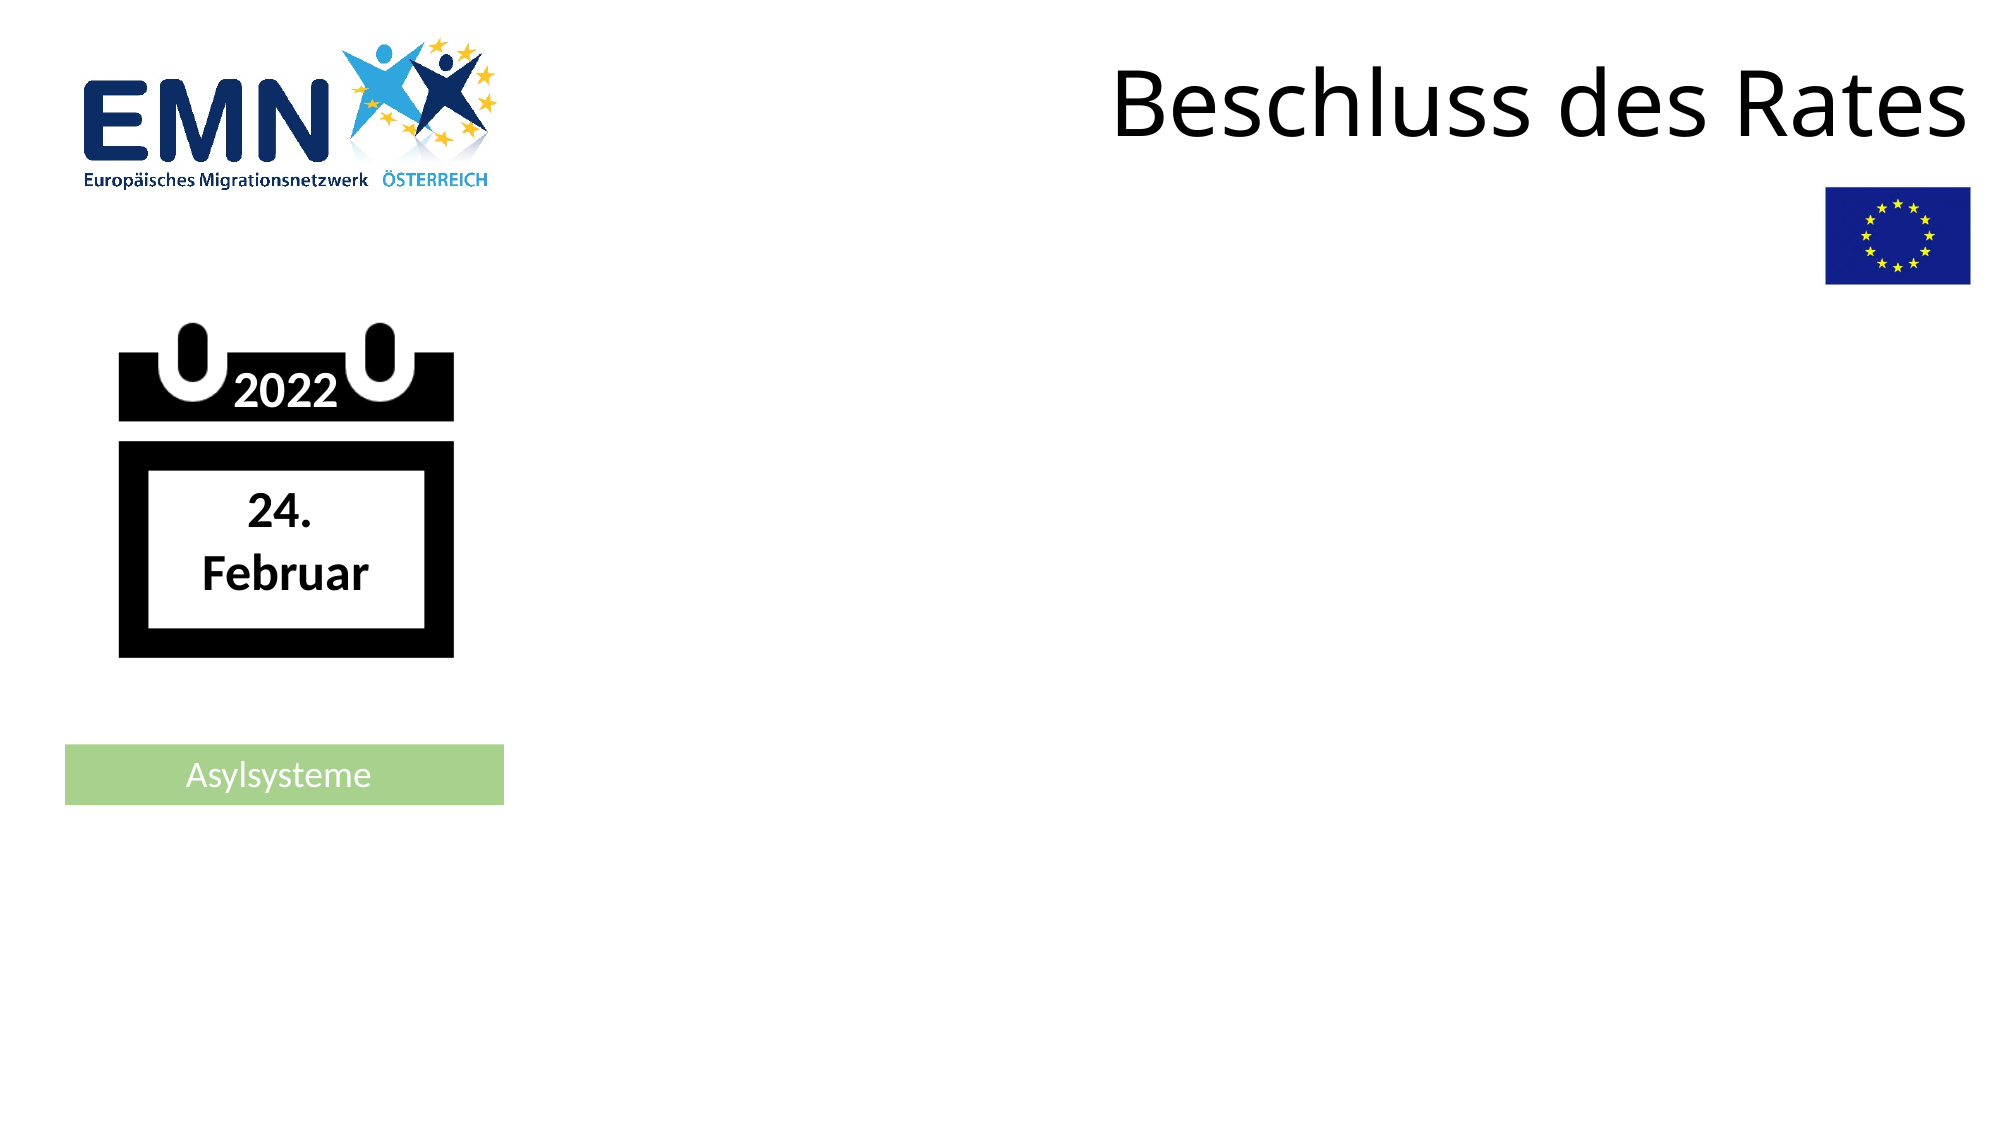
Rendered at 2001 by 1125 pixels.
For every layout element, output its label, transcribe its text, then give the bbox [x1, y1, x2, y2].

picture [1822, 184, 1973, 287]
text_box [49, 254, 523, 727]
title Beschluss des Rates [473, 37, 1986, 176]
text_box [64, 743, 505, 806]
picture [84, 37, 498, 190]
text_box Asylsysteme [171, 743, 398, 803]
